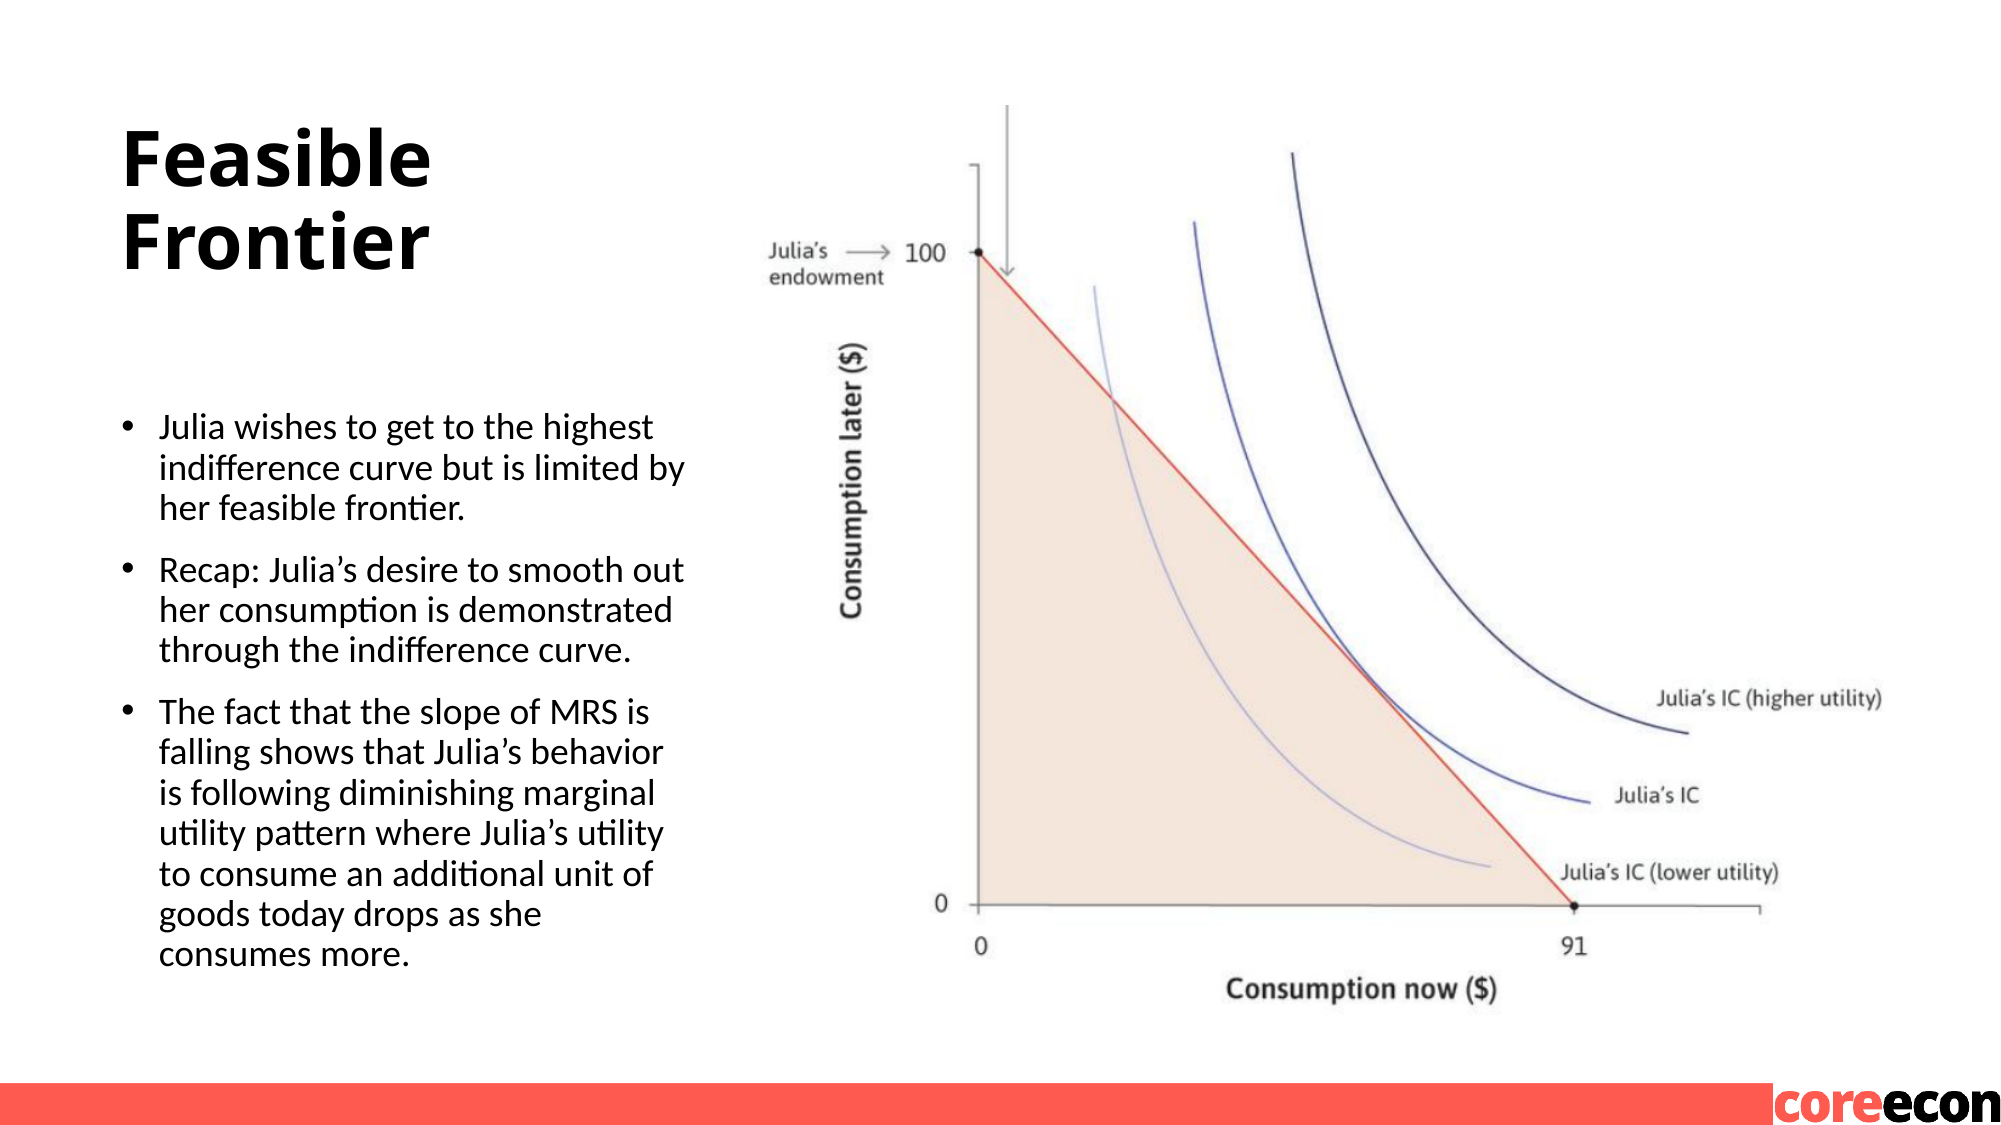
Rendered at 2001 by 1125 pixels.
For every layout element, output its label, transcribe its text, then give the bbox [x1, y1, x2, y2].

list Julia wishes to get to the highest indifference curve but is limited by her feasible frontier. Recap: Julia’s desire to smooth out her consumption is demonstrated through the indifference curve. The fact that the slope of MRS is falling shows that Julia’s behavior is following diminishing marginal utility pattern where Julia’s utility to consume an additional unit of goods today drops as she consumes more. [106, 399, 708, 1021]
picture [760, 104, 1896, 1020]
title Feasible Frontier [104, 111, 707, 387]
picture [1773, 1080, 2001, 1125]
